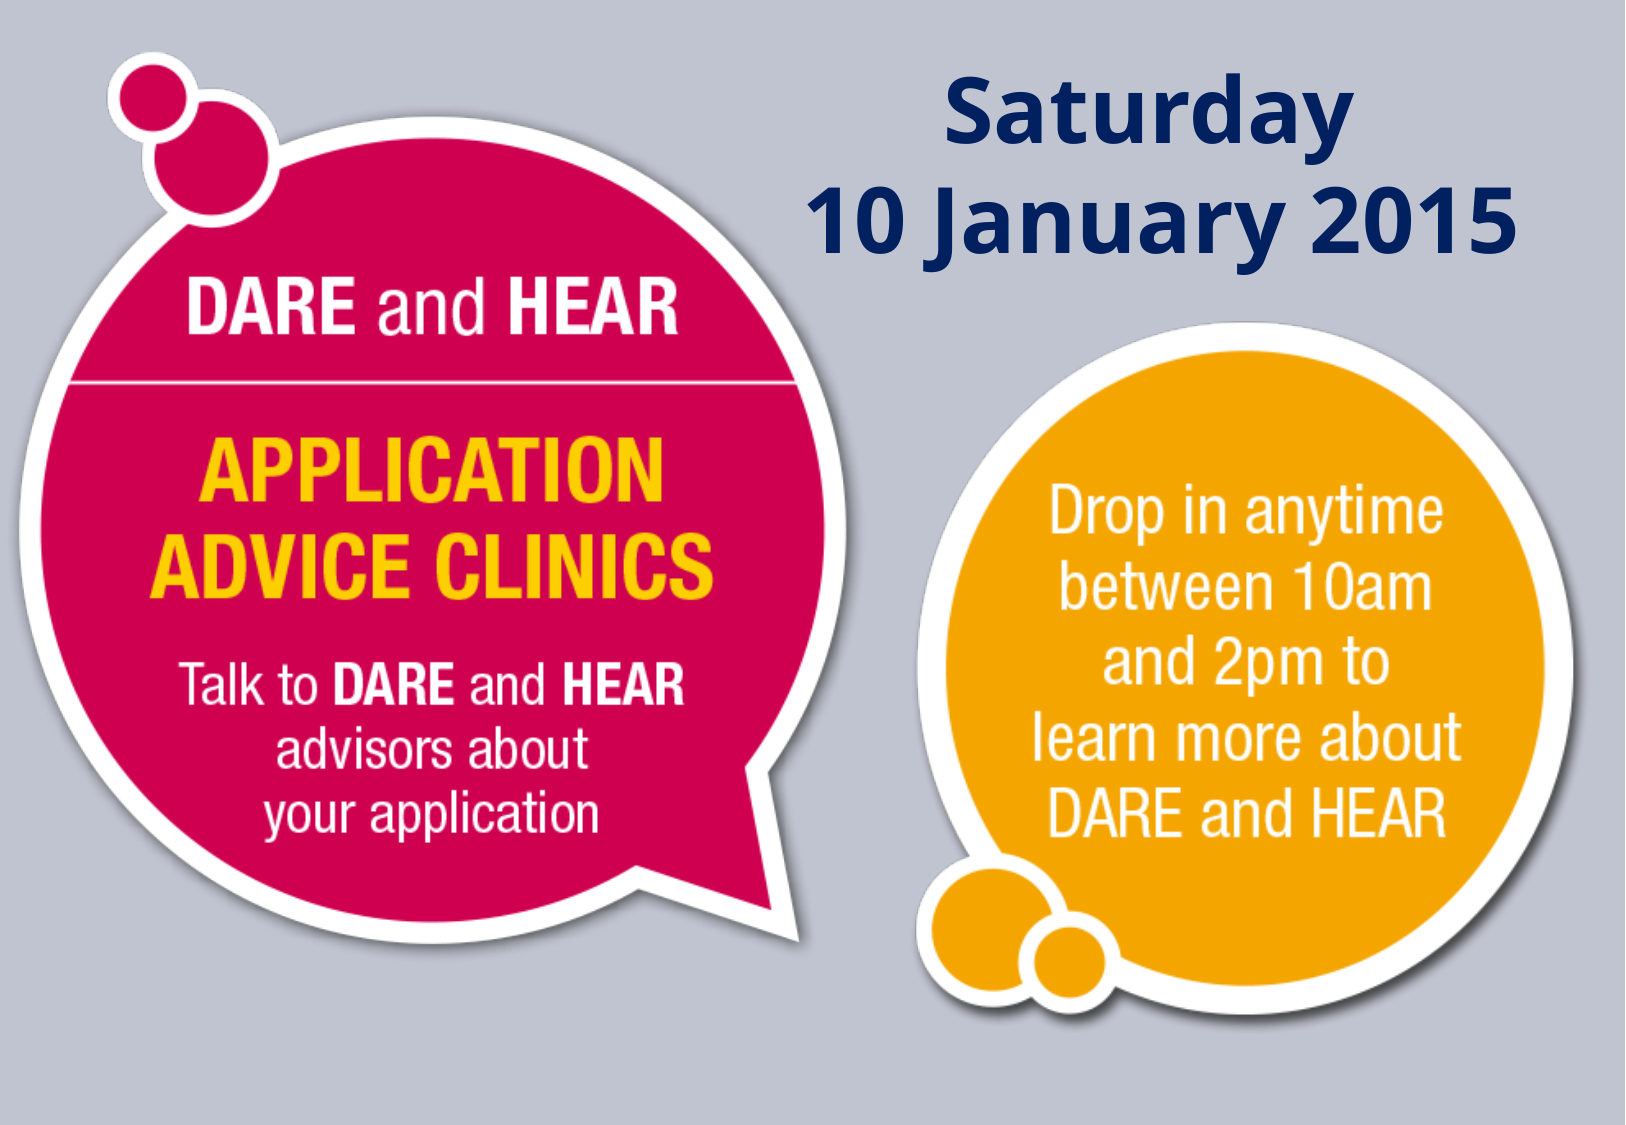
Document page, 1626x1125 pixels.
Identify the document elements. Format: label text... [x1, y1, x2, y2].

title Saturday 10 January 2015 [934, 61, 1600, 259]
picture [0, 36, 1620, 1111]
